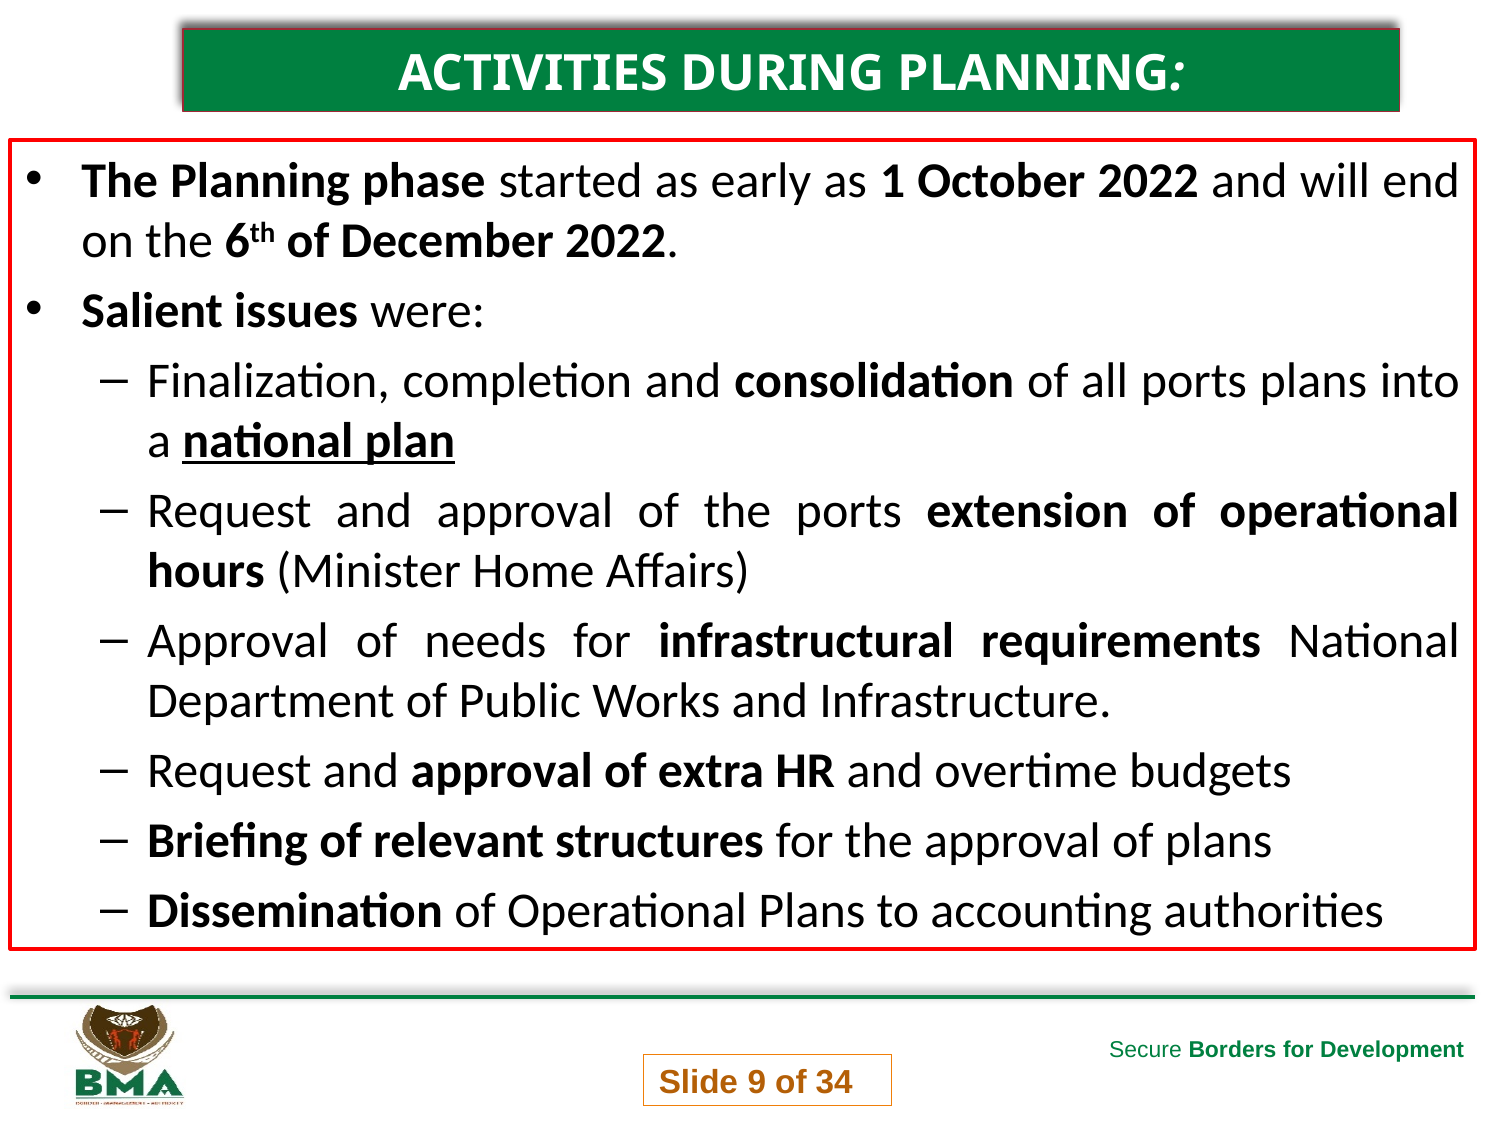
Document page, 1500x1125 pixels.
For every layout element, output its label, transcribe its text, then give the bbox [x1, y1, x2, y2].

list The Planning phase started as early as 1 October 2022 and will end on the 6th of December 2022. Salient issues were: Finalization, completion and consolidation of all ports plans into a national plan Request and approval of the ports extension of operational hours (Minister Home Affairs) Approval of needs for infrastructural requirements National Department of Public Works and Infrastructure. Request and approval of extra HR and overtime budgets Briefing of relevant structures for the approval of plans Dissemination of Operational Plans to accounting authorities [8, 138, 1477, 951]
text_box ACTIVITIES DURING PLANNING: [182, 28, 1400, 112]
text_box Secure Borders for Development [1094, 1027, 1483, 1070]
picture [64, 999, 195, 1109]
slide_number Slide 9 of 34 [643, 1054, 892, 1106]
